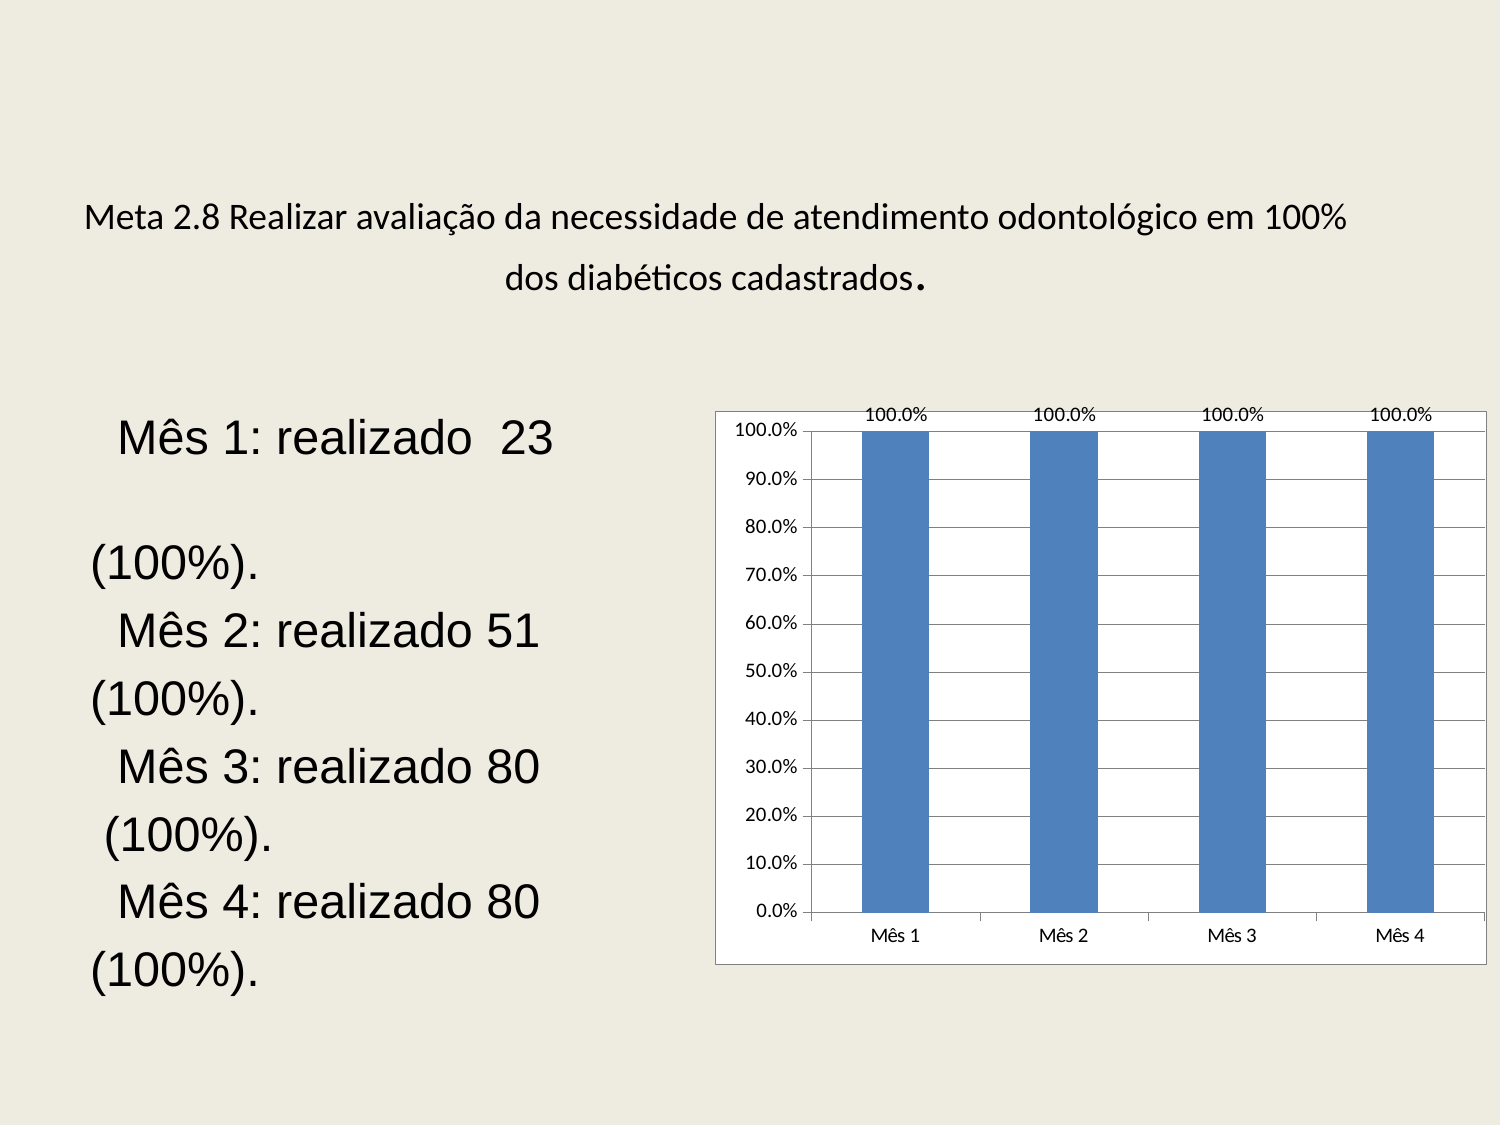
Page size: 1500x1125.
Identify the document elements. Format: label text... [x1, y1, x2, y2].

title Meta 2.8 Realizar avaliação da necessidade de atendimento odontológico em 100% dos diabéticos cadastrados. [41, 184, 1392, 372]
chart [714, 405, 1487, 965]
list Mês 1: realizado 23 (100%). Mês 2: realizado 51 (100%). Mês 3: realizado 80 (100%). Mês 4: realizado 80 (100%). [75, 262, 1425, 1005]
